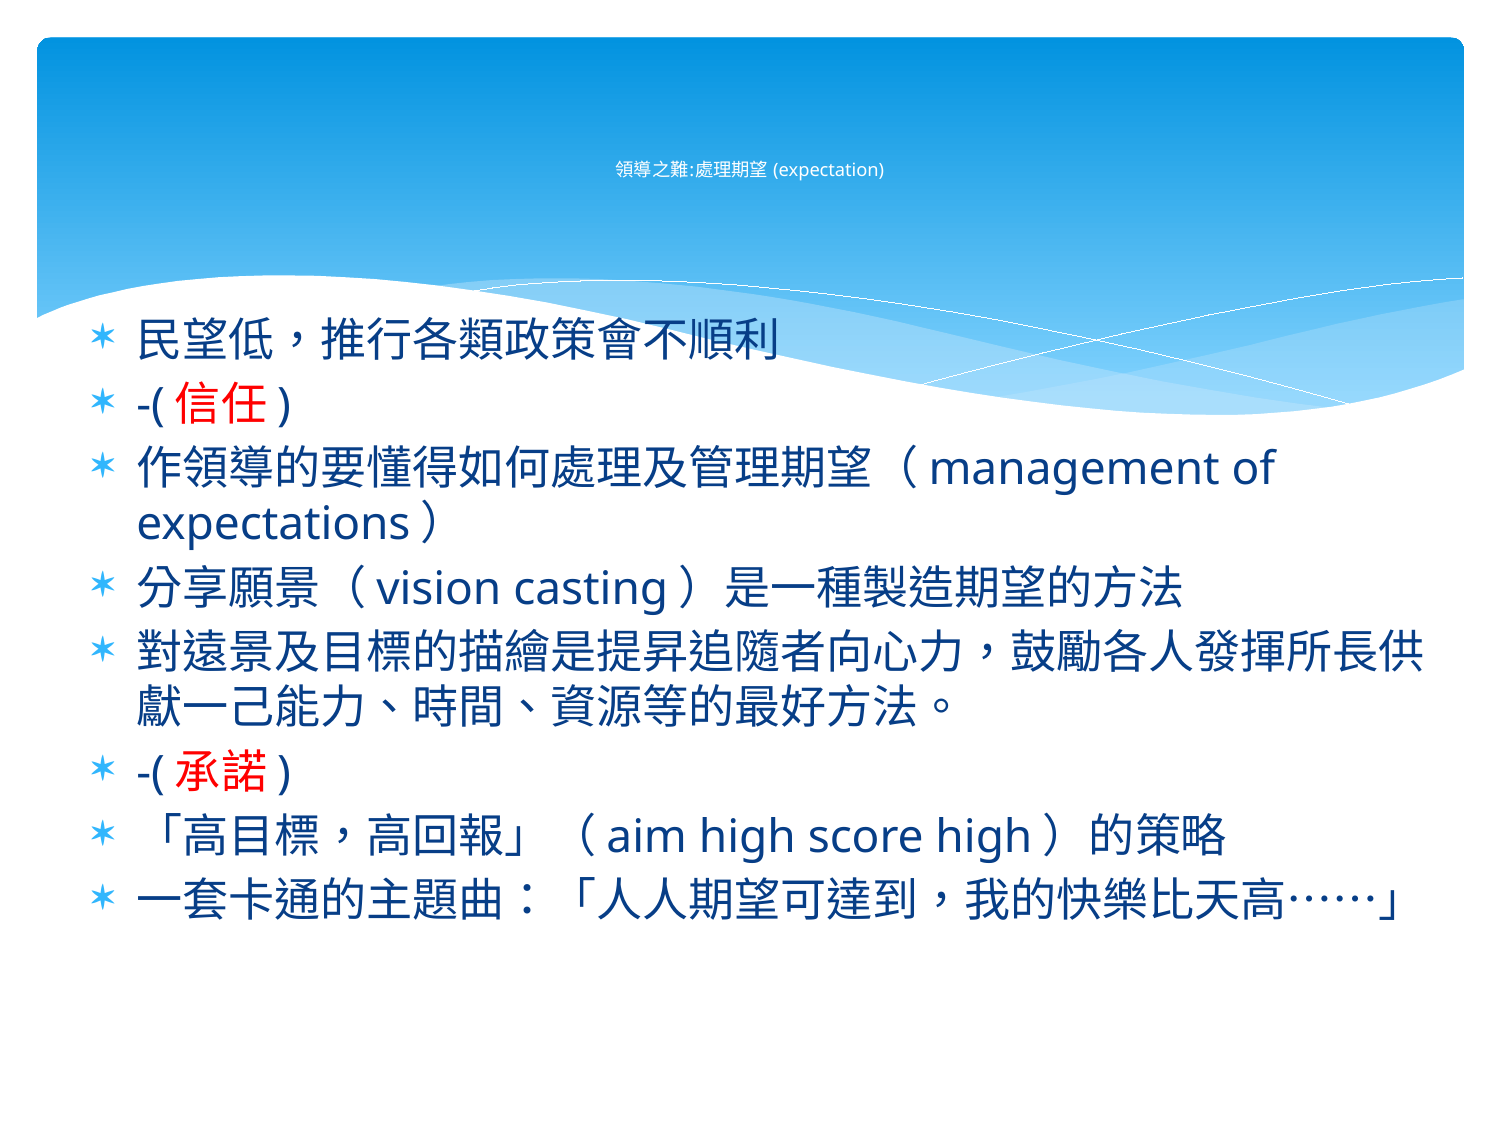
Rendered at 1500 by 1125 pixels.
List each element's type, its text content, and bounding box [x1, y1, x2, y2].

list 民望低，推行各類政策會不順利 -(信任) 作領導的要懂得如何處理及管理期望（management of expectations） 分享願景（vision casting）是一種製造期望的方法 對遠景及目標的描繪是提昇追隨者向心力，鼓勵各人發揮所長供獻一己能力、時間、資源等的最好方法。 -(承諾) 「高目標，高回報」（aim high score high）的策略 一套卡通的主題曲：「人人期望可達到，我的快樂比天高……」 [76, 302, 1459, 1094]
title 領導之難:處理期望 (expectation) [75, 149, 1425, 233]
